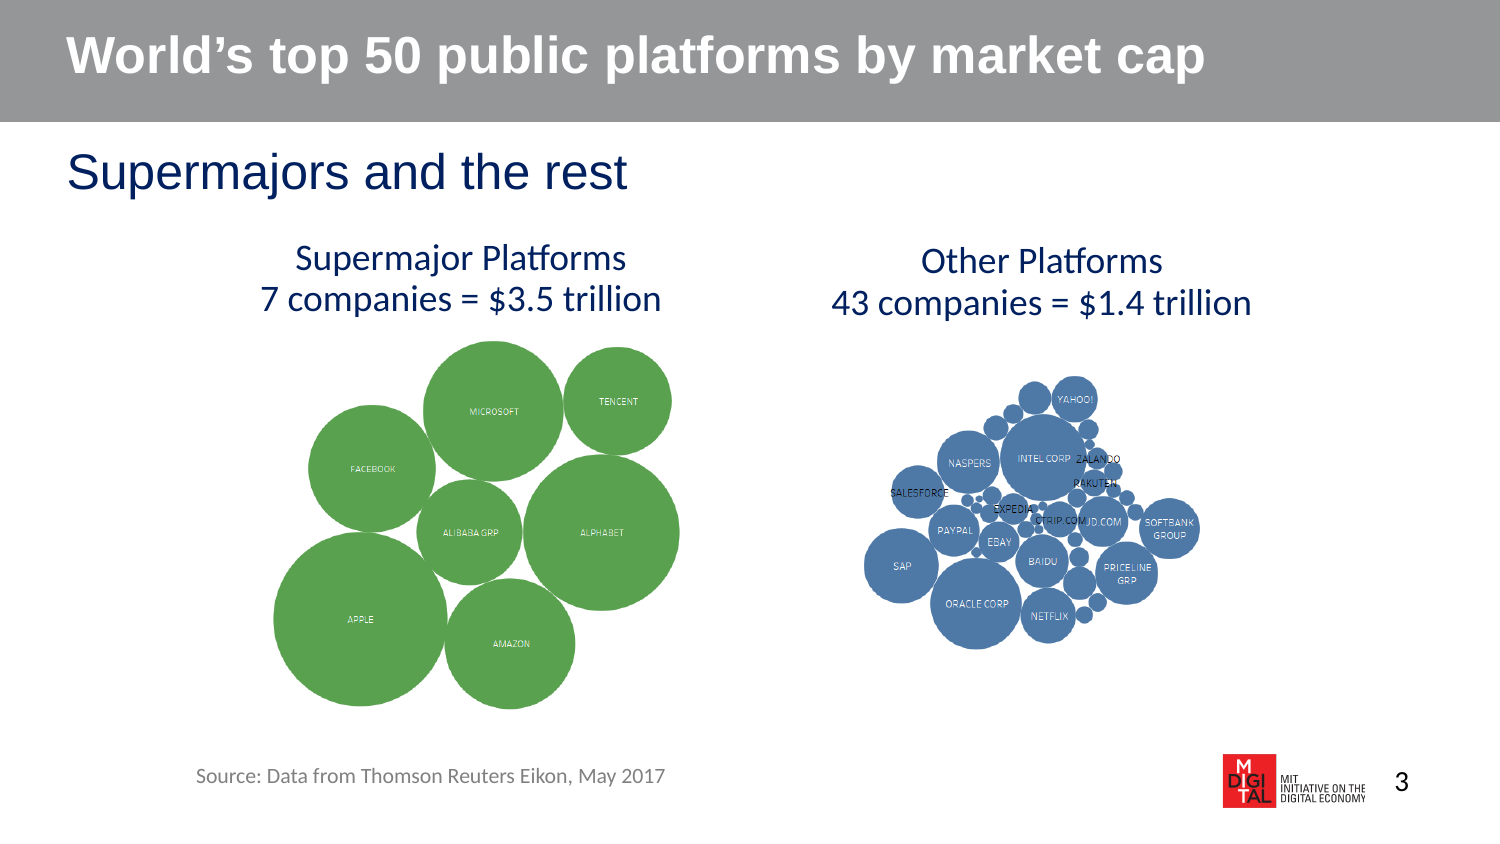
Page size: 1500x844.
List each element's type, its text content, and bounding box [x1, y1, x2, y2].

text_box Other Platforms 43 companies = $1.4 trillion [816, 231, 1268, 330]
title World’s top 50 public platforms by market cap [51, 8, 1452, 97]
text_box Supermajors and the rest [51, 132, 1500, 310]
text_box Source: Data from Thomson Reuters Eikon, May 2017 [181, 754, 682, 796]
text_box 3 [1379, 755, 1425, 805]
text_box Supermajor Platforms 7 companies = $3.5 trillion [245, 228, 678, 327]
picture [1222, 753, 1366, 808]
picture [272, 334, 694, 719]
picture [852, 303, 1255, 725]
